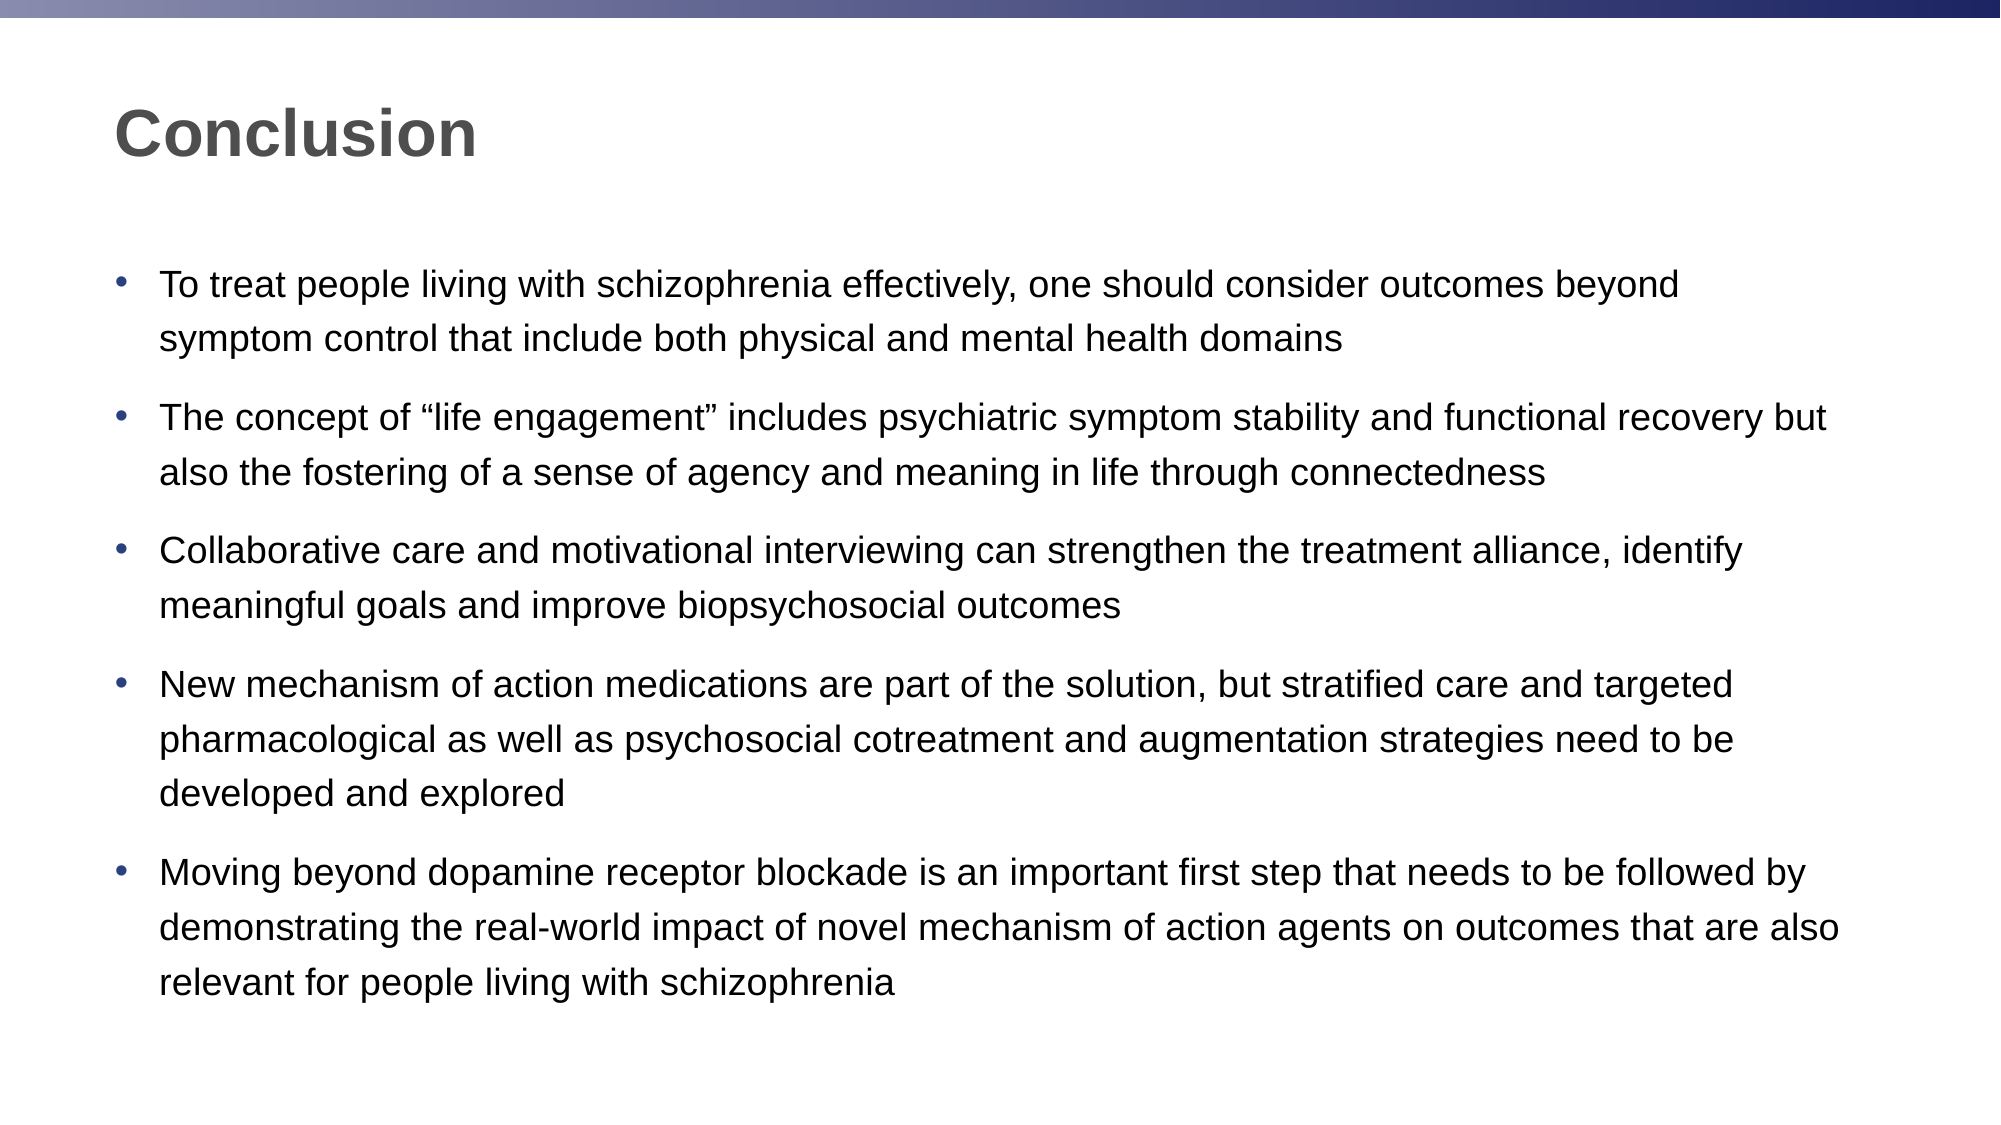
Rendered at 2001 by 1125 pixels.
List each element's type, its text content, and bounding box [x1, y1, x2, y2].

title Conclusion [99, 32, 1863, 228]
list To treat people living with schizophrenia effectively, one should consider outcomes beyond symptom control that include both physical and mental health domains The concept of “life engagement” includes psychiatric symptom stability and functional recovery but also the fostering of a sense of agency and meaning in life through connectedness Collaborative care and motivational interviewing can strengthen the treatment alliance, identify meaningful goals and improve biopsychosocial outcomes New mechanism of action medications are part of the solution, but stratified care and targeted pharmacological as well as psychosocial cotreatment and augmentation strategies need to be developed and explored Moving beyond dopamine receptor blockade is an important first step that needs to be followed by demonstrating the real-world impact of novel mechanism of action agents on outcomes that are also relevant for people living with schizophrenia [99, 242, 1863, 1018]
